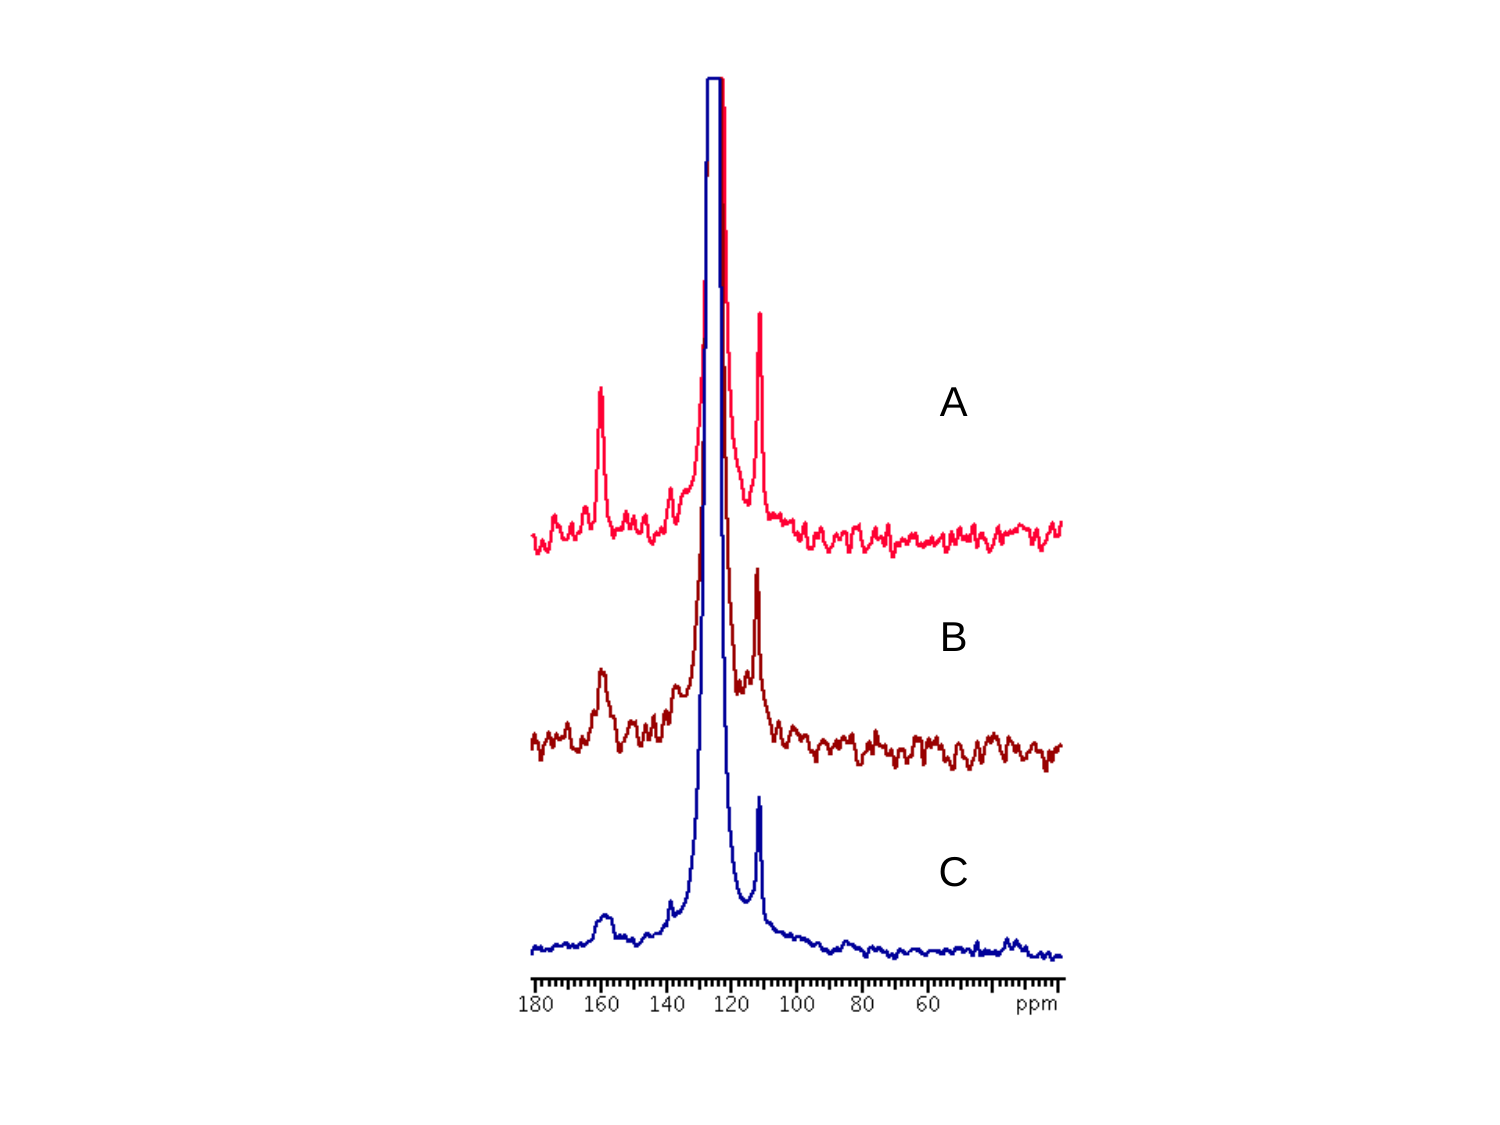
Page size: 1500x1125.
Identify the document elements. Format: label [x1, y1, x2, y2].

text_box [85, 73, 1415, 1051]
